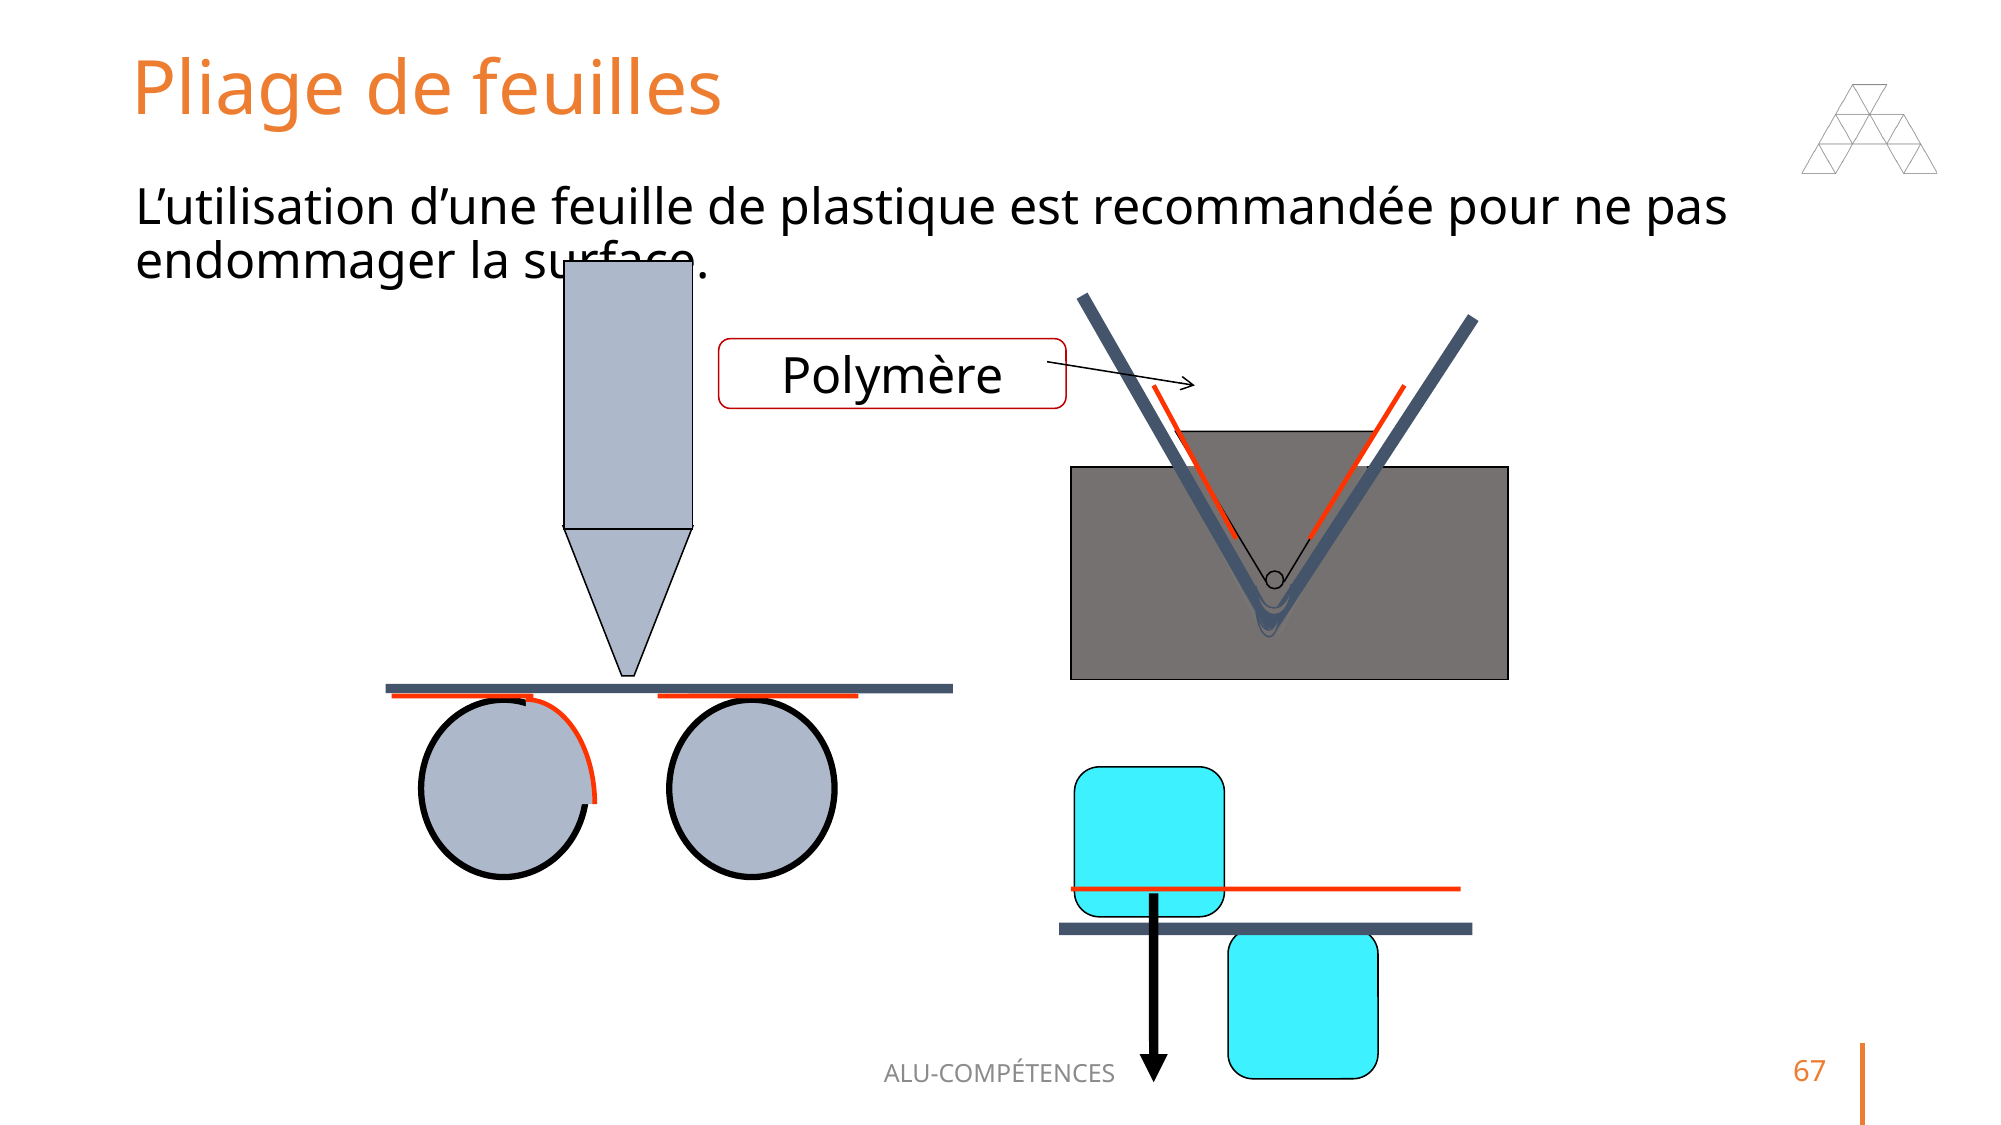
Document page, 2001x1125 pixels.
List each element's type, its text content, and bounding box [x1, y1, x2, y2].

title Pliage de feuilles [131, 49, 1743, 169]
slide_number 67 [1643, 1042, 1842, 1103]
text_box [1070, 302, 1508, 680]
list L’utilisation d’une feuille de plastique est recommandée pour ne pas endommager la surface. [135, 181, 1997, 996]
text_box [1047, 361, 1154, 386]
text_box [385, 261, 953, 878]
footer ALU-COMPÉTENCES [662, 1042, 1338, 1103]
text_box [1059, 766, 1473, 1083]
text_box Polymère [953, 338, 1067, 409]
